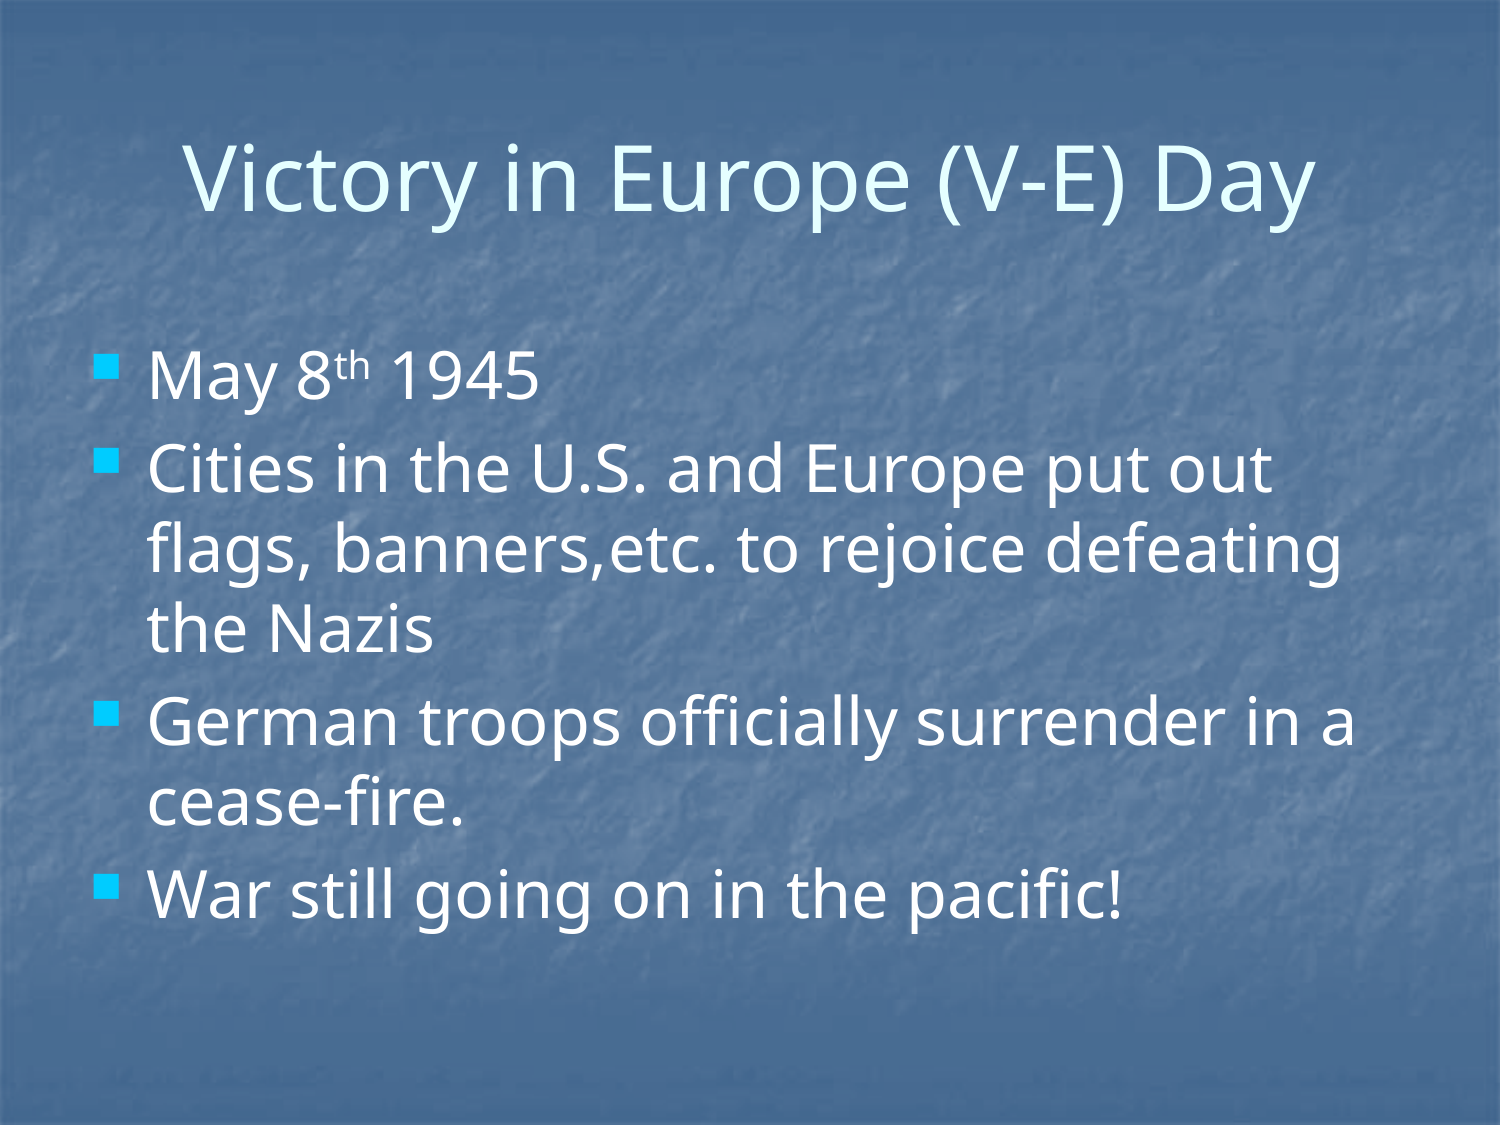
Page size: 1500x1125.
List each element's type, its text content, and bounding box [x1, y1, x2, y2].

title Victory in Europe (V-E) Day [74, 62, 1426, 288]
list May 8th 1945 Cities in the U.S. and Europe put out flags, banners,etc. to rejoice defeating the Nazis German troops officially surrender in a cease-fire. War still going on in the pacific! [74, 324, 1426, 1001]
